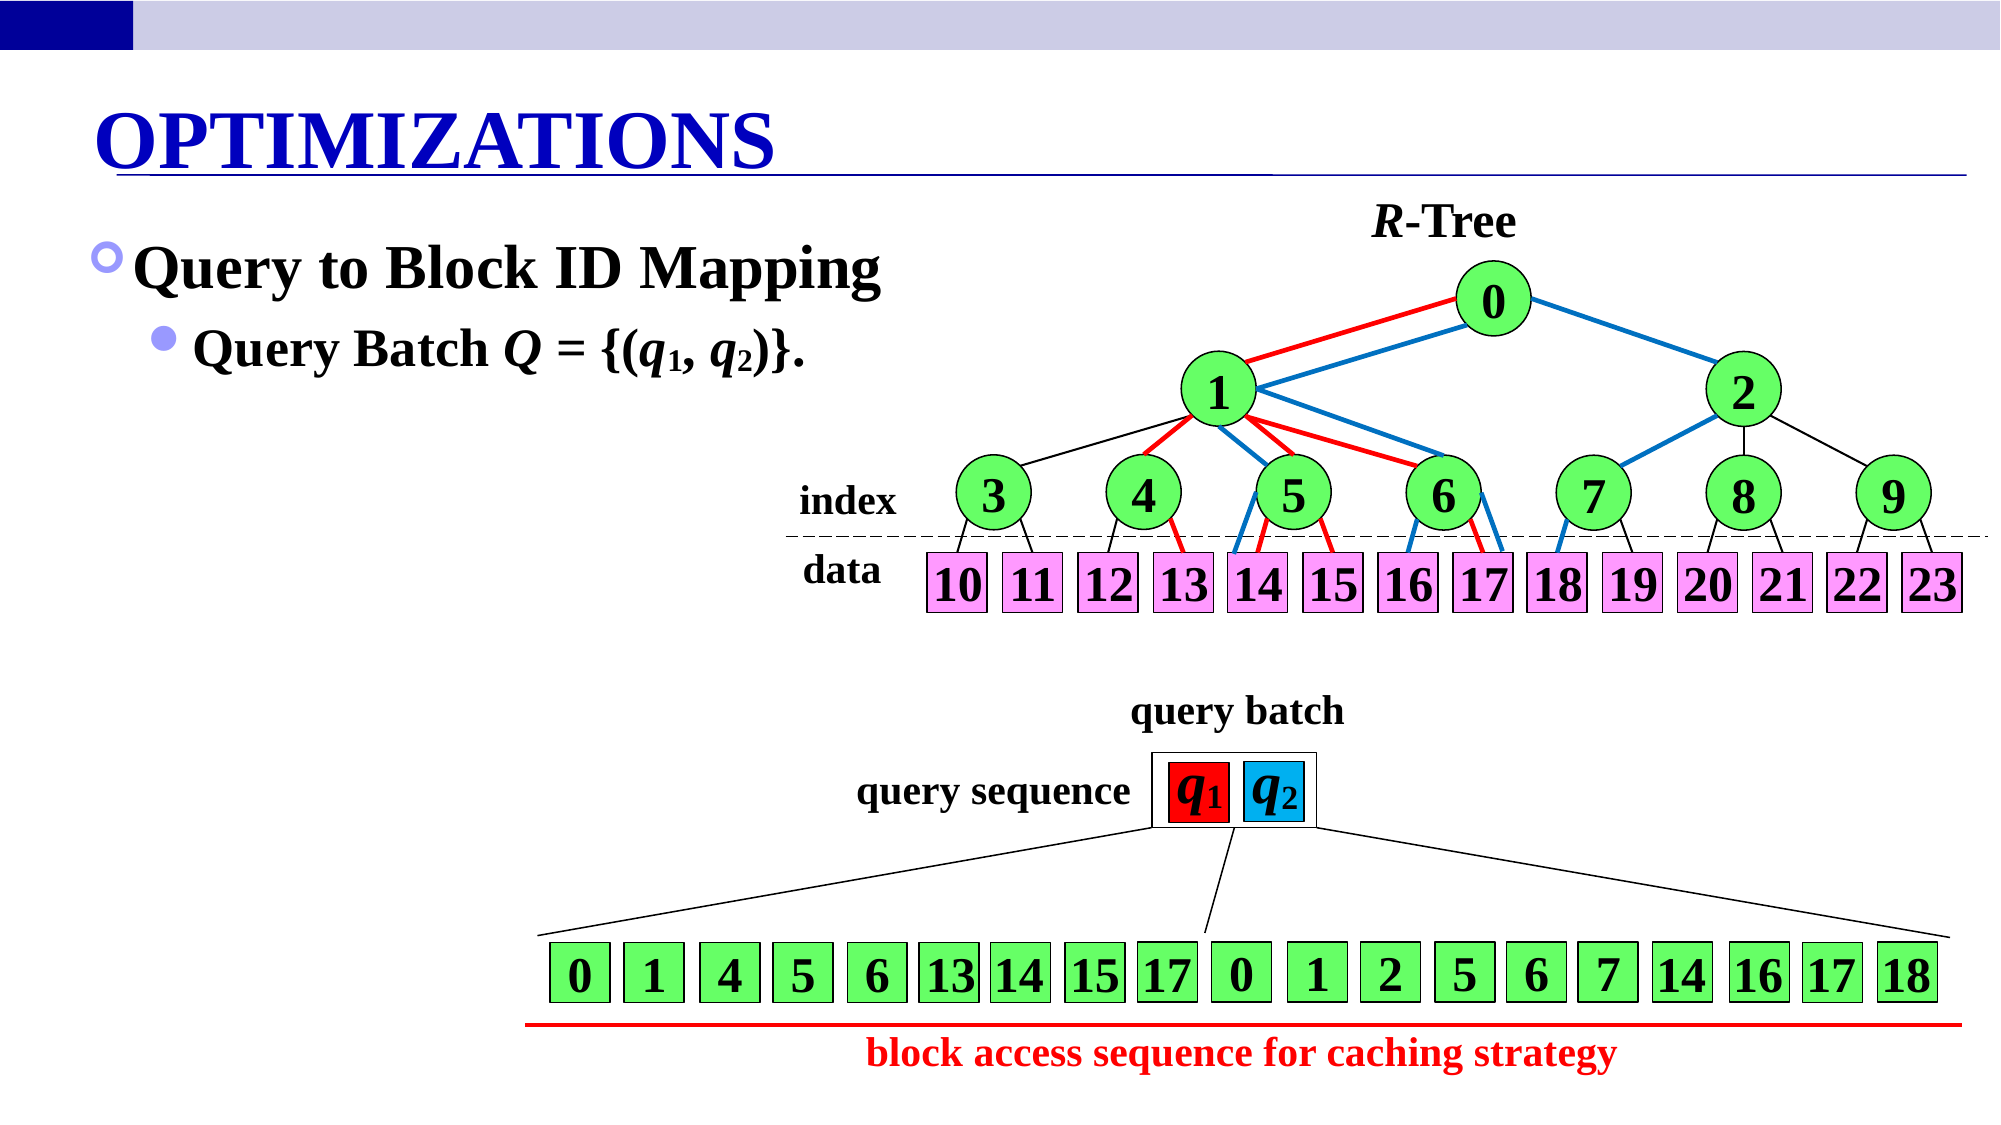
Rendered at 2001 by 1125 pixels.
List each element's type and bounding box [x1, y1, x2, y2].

text_box [72, 78, 1988, 1082]
